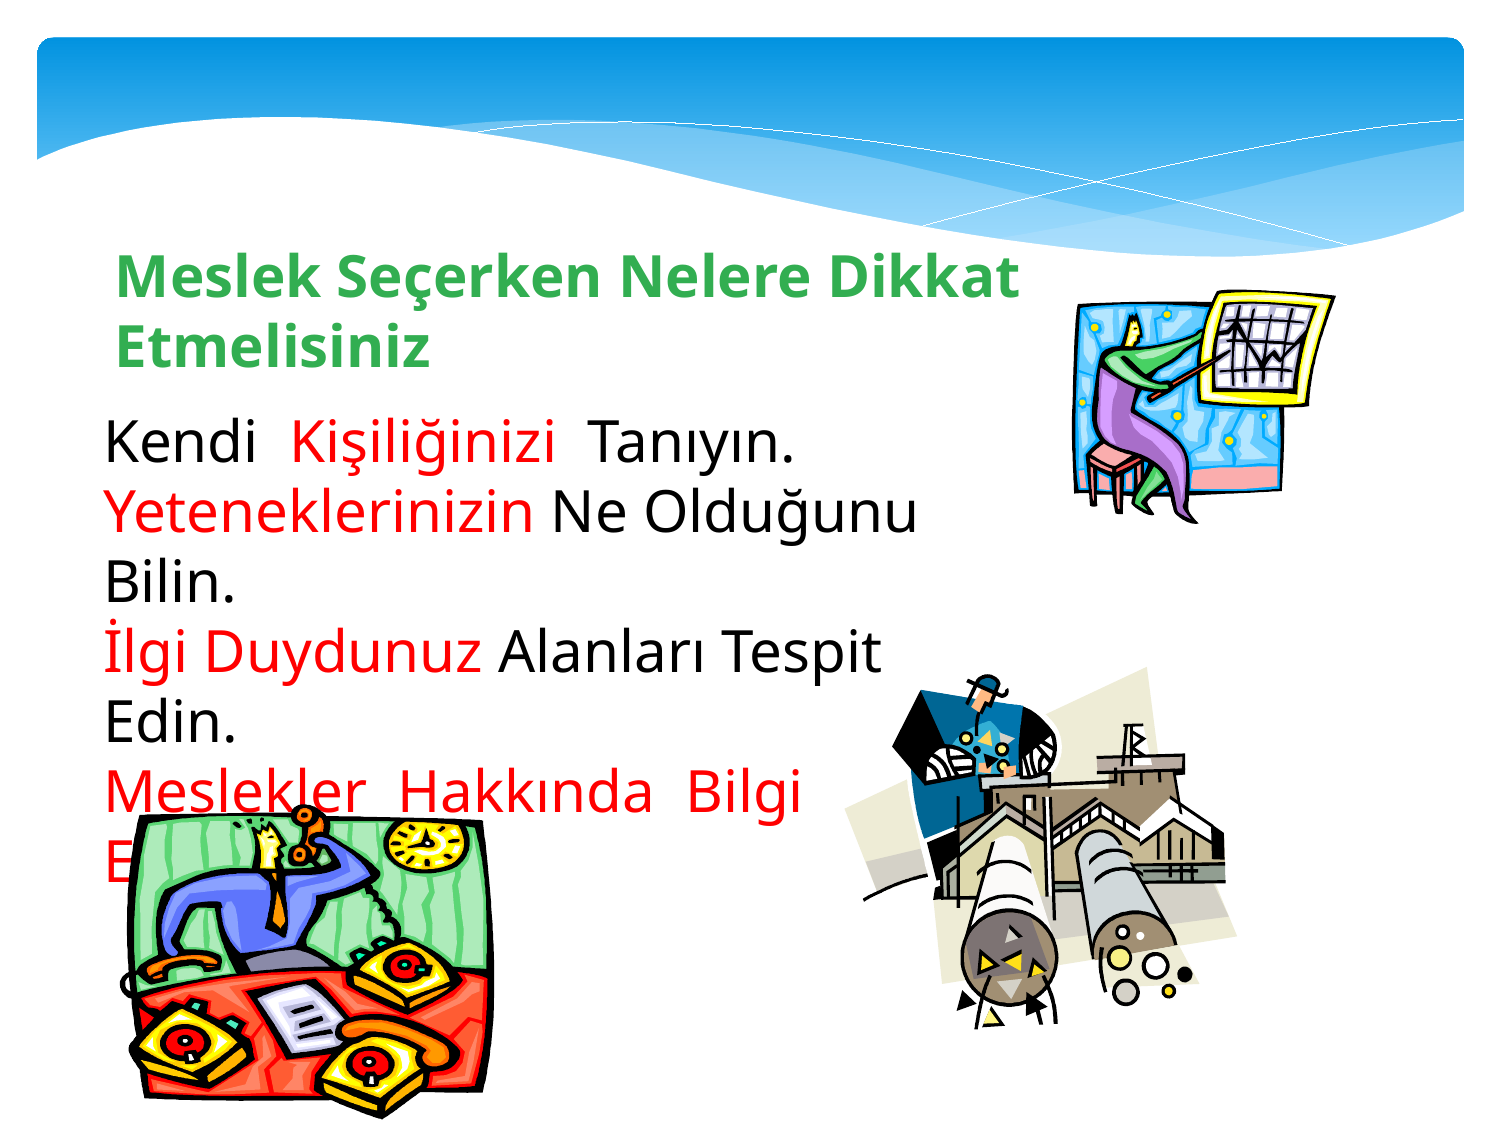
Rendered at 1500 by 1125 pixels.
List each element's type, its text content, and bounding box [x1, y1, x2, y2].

picture [1068, 284, 1341, 529]
text_box Meslek Seçerken Nelere Dikkat Etmelisiniz [100, 231, 1125, 387]
picture [844, 661, 1243, 1035]
picture [111, 798, 503, 1125]
text_box Kendi Kişiliğinizi Tanıyın. Yeteneklerinizin Ne Olduğunu Bilin. İlgi Duydunuz Alanları Tespit Edin. Meslekler Hakkında Bilgi Edinin. [88, 397, 951, 902]
